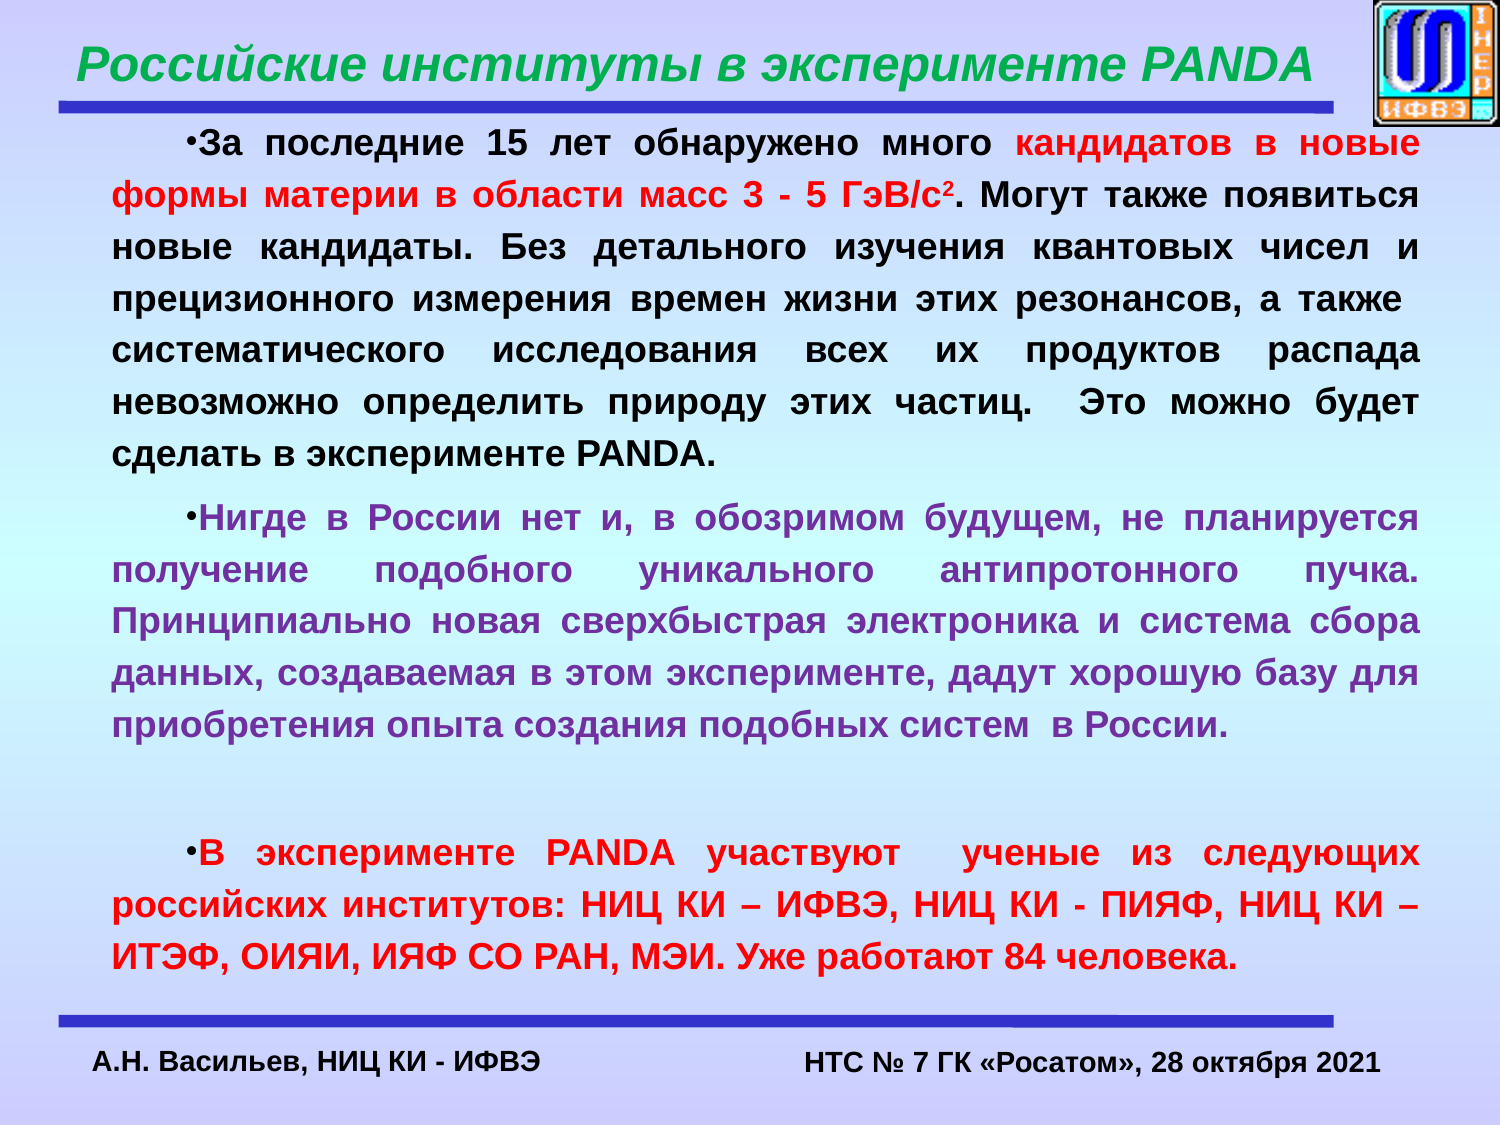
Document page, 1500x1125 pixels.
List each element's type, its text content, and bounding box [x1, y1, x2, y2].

title Российские институты в эксперименте PANDA [58, 19, 1333, 104]
picture [1373, 0, 1500, 127]
list За последние 15 лет обнаружено много кандидатов в новые формы материи в области масс 3 - 5 ГэВ/c2. Могут также появиться новые кандидаты. Без детального изучения квантовых чисел и прецизионного измерения времен жизни этих резонансов, а также систематического исследования всех их продуктов распада невозможно определить природу этих частиц. Это можно будет сделать в эксперименте PANDA. Нигде в России нет и, в обозримом будущем, не планируется получение подобного уникального антипротонного пучка. Принципиально новая сверхбыстрая электроника и система сбора данных, создаваемая в этом эксперименте, дадут хорошую базу для приобретения опыта создания подобных систем в России. В эксперименте PANDA участвуют ученые из следующих российских институтов: НИЦ КИ – ИФВЭ, НИЦ КИ - ПИЯФ, НИЦ КИ – ИТЭФ, ОИЯИ, ИЯФ СО РАН, МЭИ. Уже работают 84 человека. [41, 104, 1436, 988]
